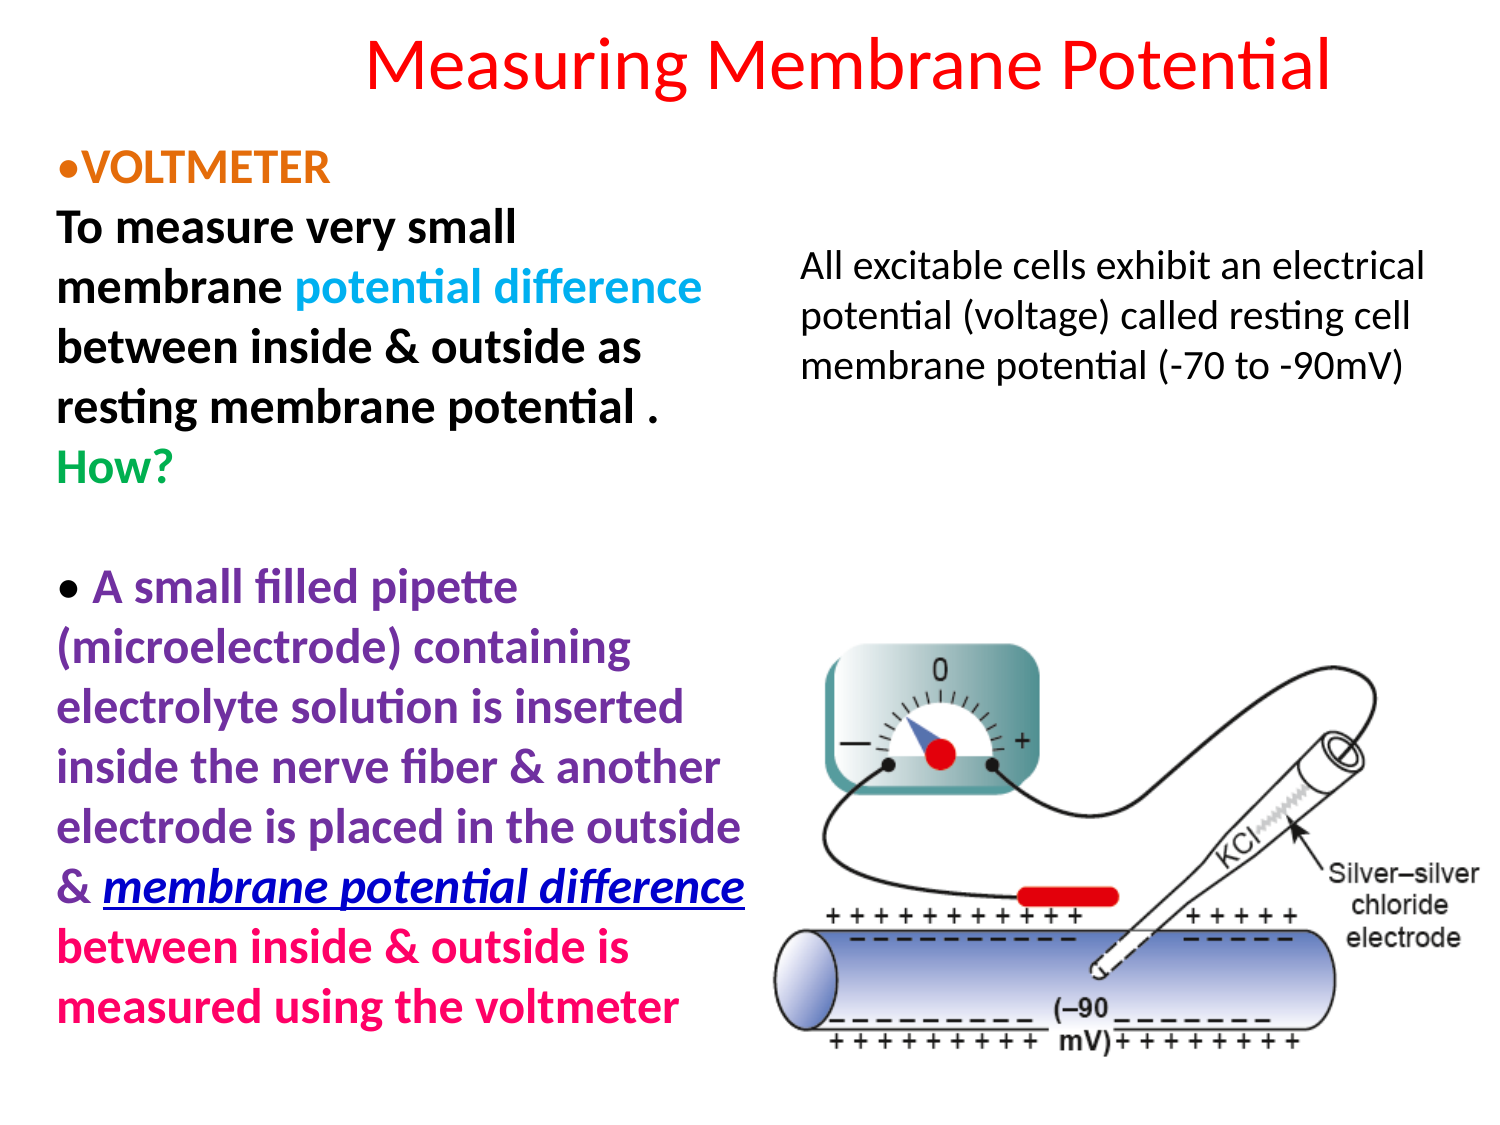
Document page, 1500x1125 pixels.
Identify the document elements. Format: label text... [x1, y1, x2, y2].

picture [761, 624, 1495, 1071]
text_box All excitable cells exhibit an electrical potential (voltage) called resting cell membrane potential (-70 to -90mV) [785, 230, 1459, 396]
text_box •VOLTMETER To measure very small membrane potential difference between inside & outside as resting membrane potential . How? • A small filled pipette (microelectrode) containing electrolyte solution is inserted inside the nerve fiber & another electrode is placed in the outside & membrane potential difference between inside & outside is measured using the voltmeter [41, 66, 762, 1042]
text_box Measuring Membrane Potential [349, 7, 1348, 112]
